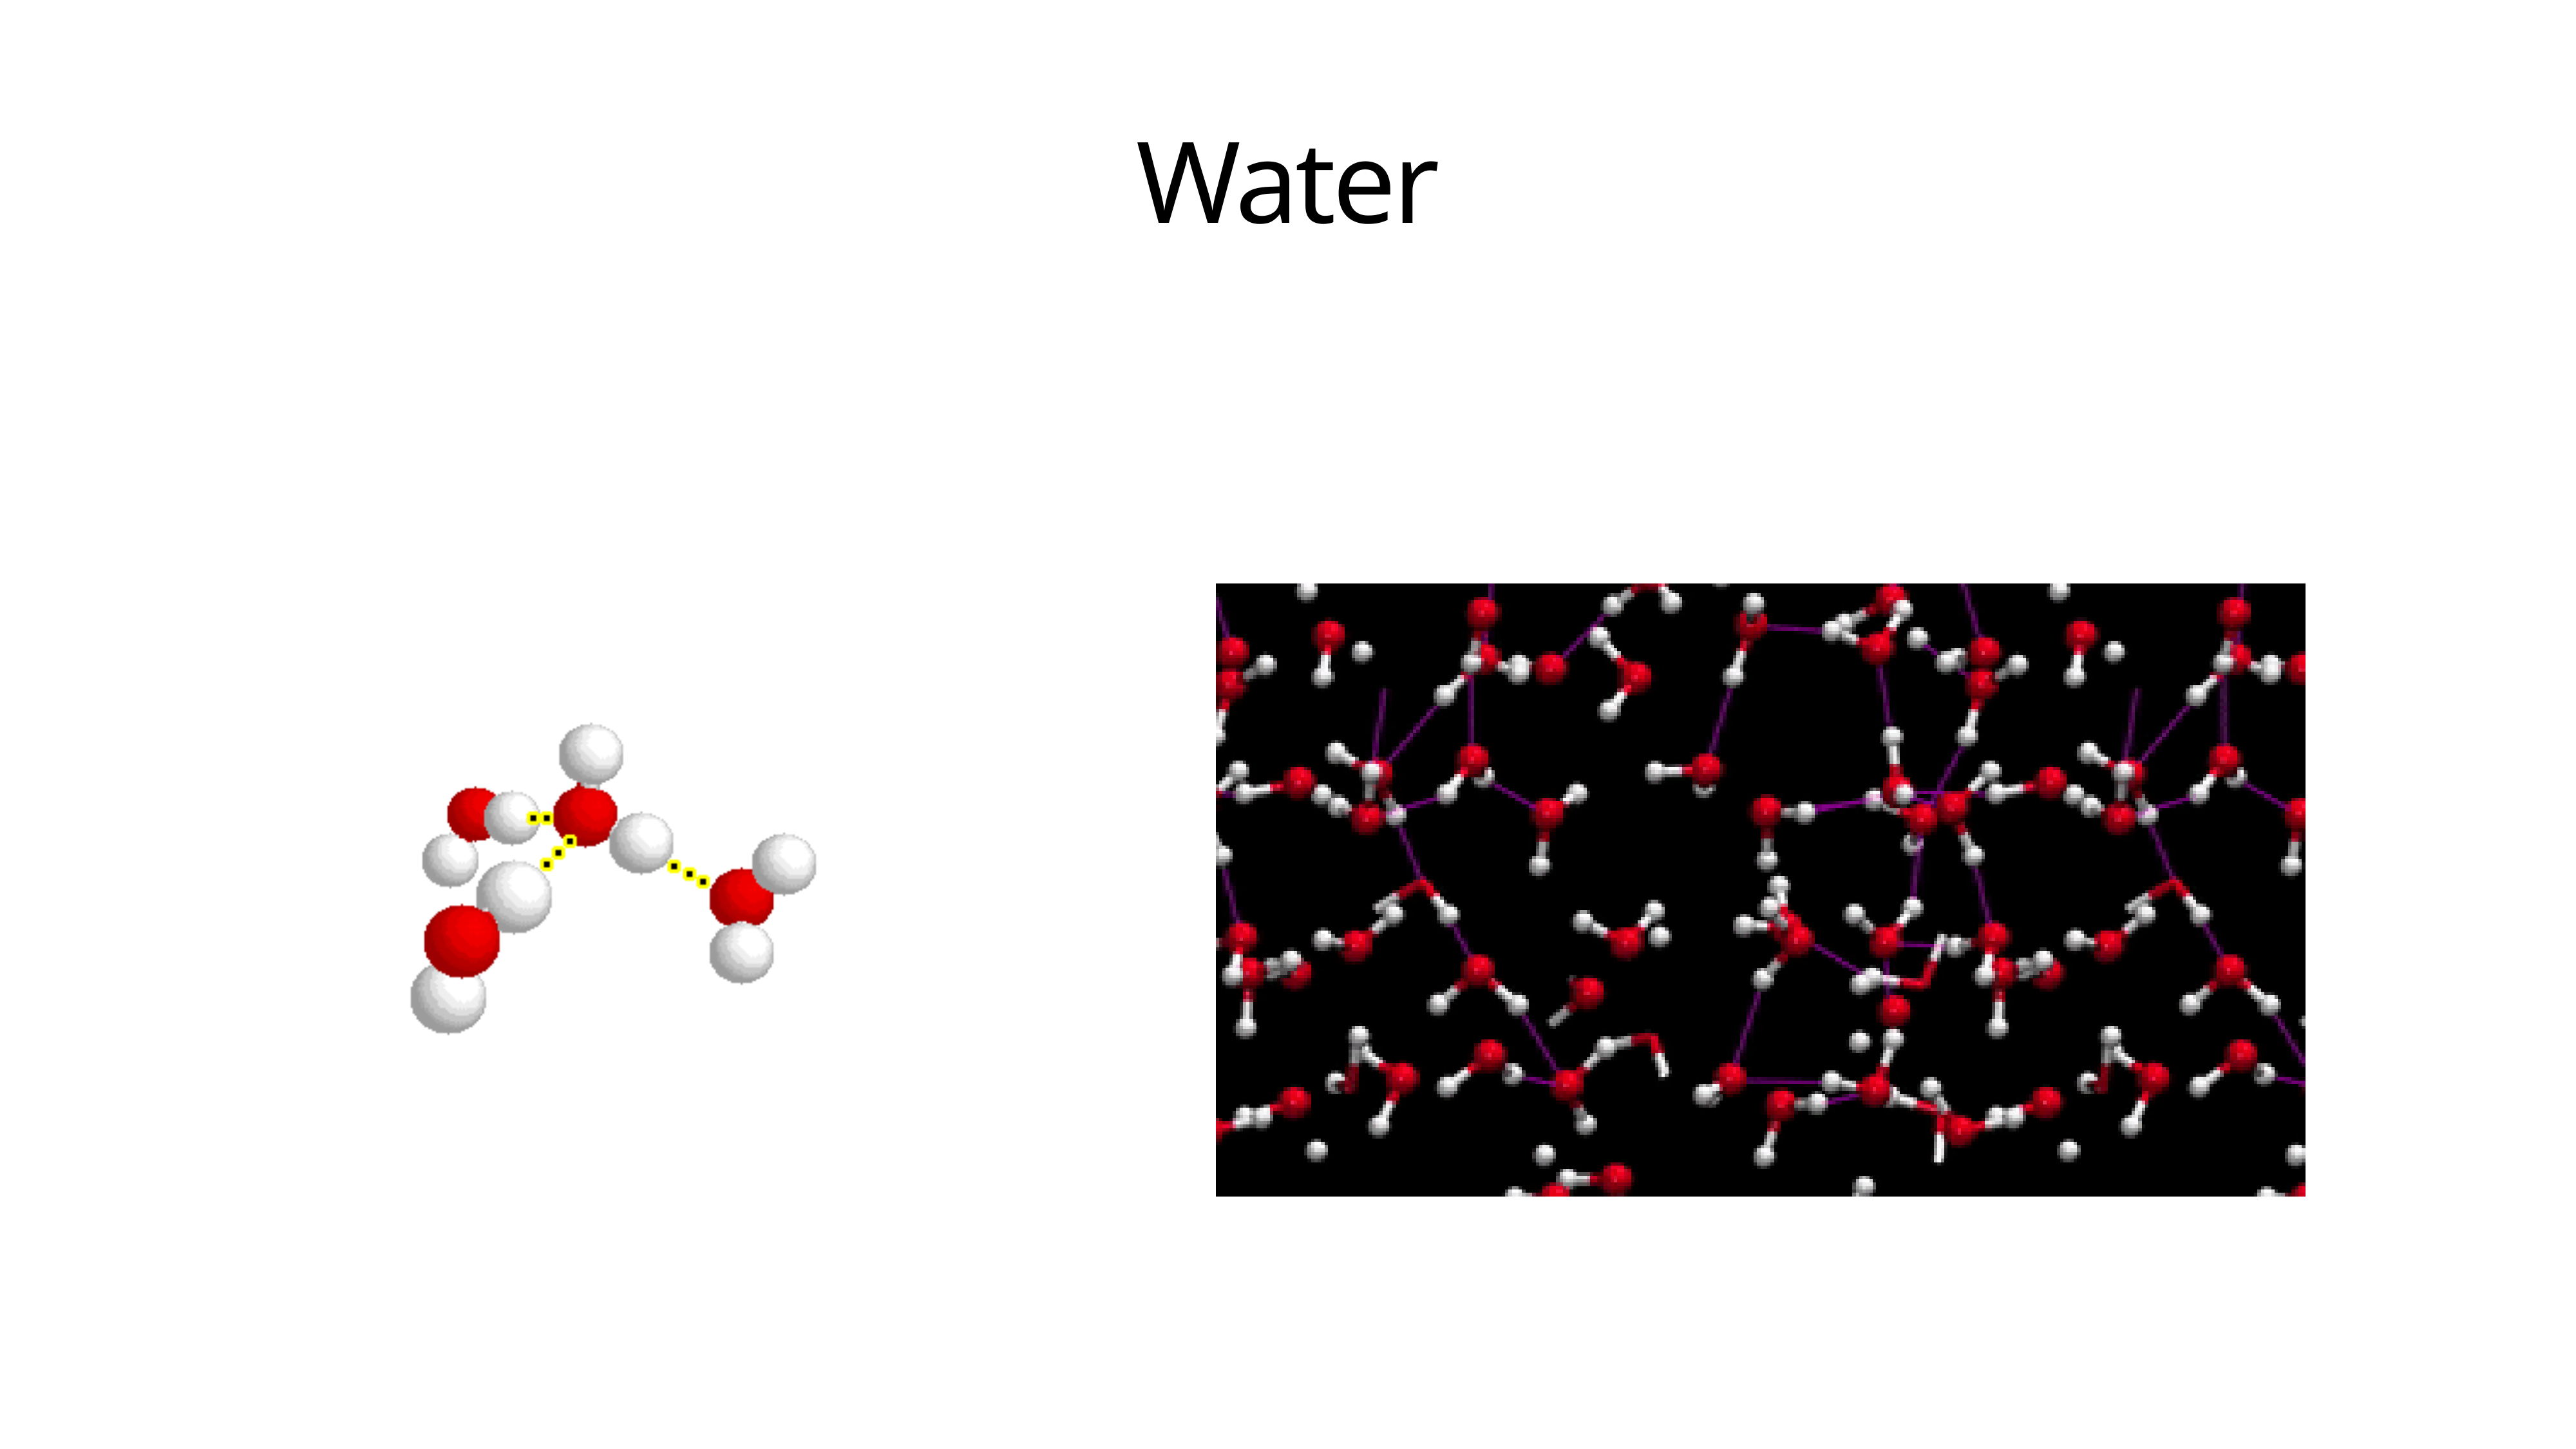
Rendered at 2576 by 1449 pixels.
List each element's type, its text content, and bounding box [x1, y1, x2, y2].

picture [375, 561, 838, 1043]
picture [1216, 583, 2306, 1197]
title Water [133, 85, 2443, 251]
